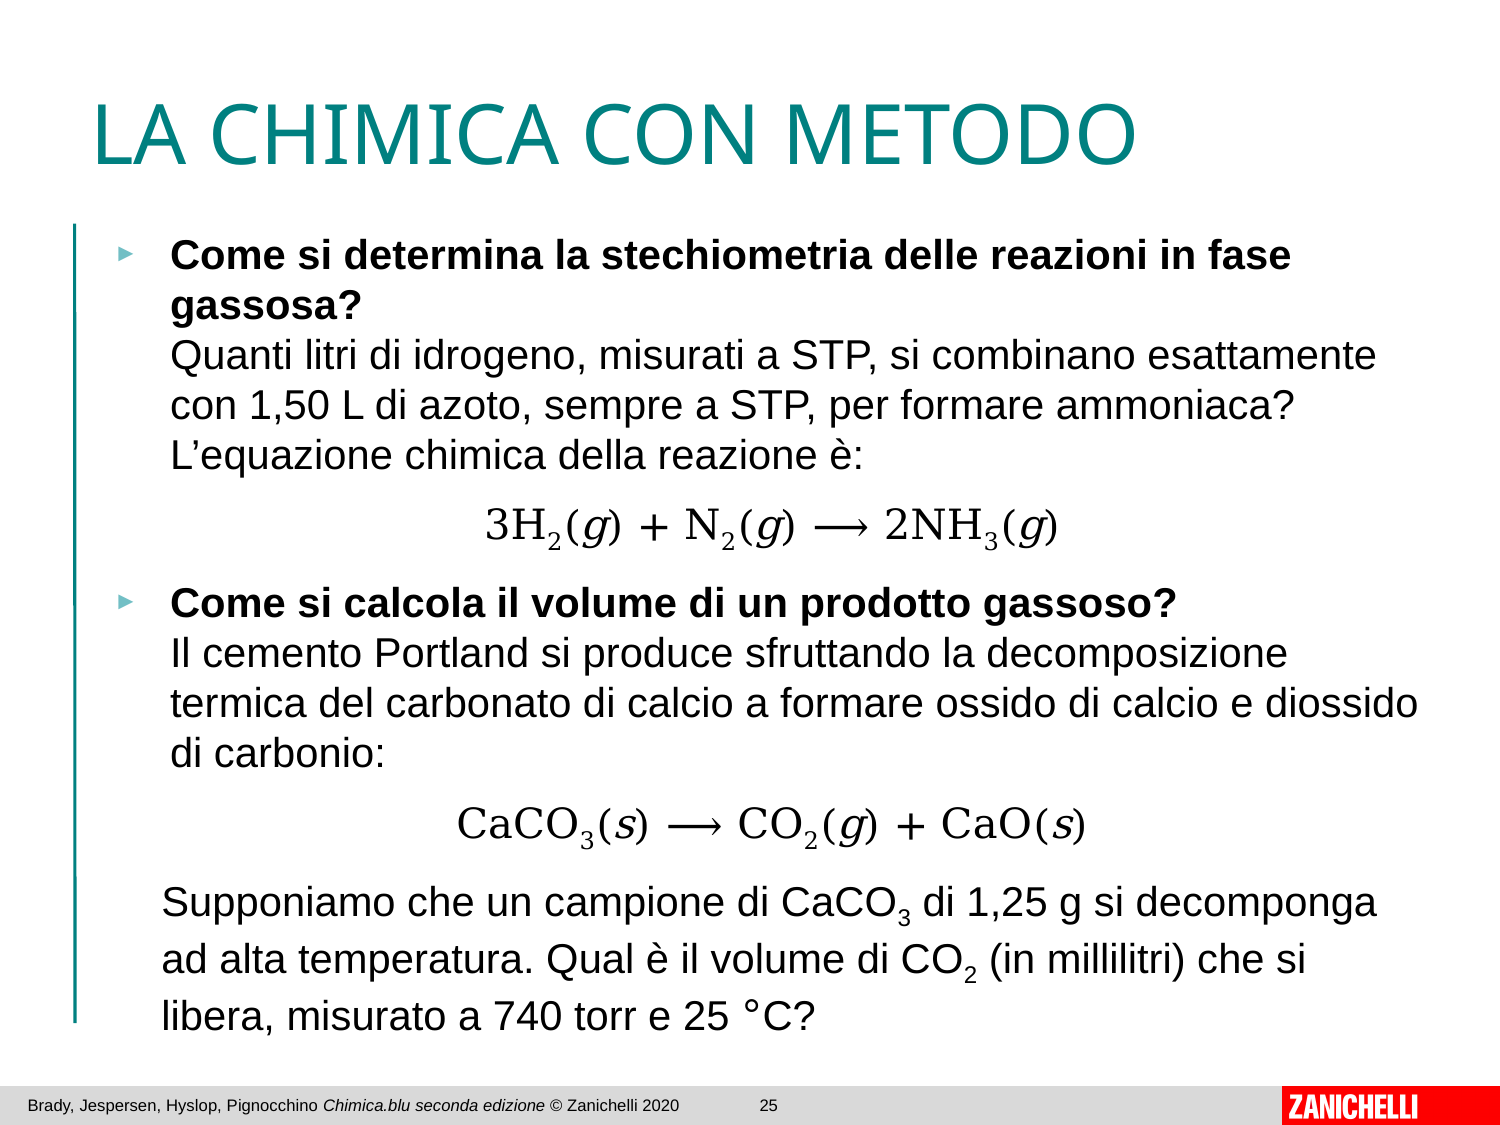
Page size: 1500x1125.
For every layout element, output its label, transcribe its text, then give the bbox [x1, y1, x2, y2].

list Come si determina la stechiometria delle reazioni in fase gassosa? Quanti litri di idrogeno, misurati a STP, si combinano esattamente con 1,50 L di azoto, sempre a STP, per formare ammoniaca? L’equazione chimica della reazione è: 3H2(g) + N2(g) ⟶ 2NH3(g) Come si calcola il volume di un prodotto gassoso? Il cemento Portland si produce sfruttando la decomposizione termica del carbonato di calcio a formare ossido di calcio e diossido di carbonio: CaCO3(s) ⟶ CO2(g) + CaO(s) Supponiamo che un campione di CaCO3 di 1,25 g si decomponga ad alta temperatura. Qual è il volume di CO2 (in millilitri) che si libera, misurato a 740 torr e 25 °C? [98, 219, 1447, 1047]
picture [1282, 1086, 1500, 1125]
footer Brady, Jespersen, Hyslop, Pignocchino Chimica.blu seconda edizione © Zanichelli 2020 [12, 1086, 857, 1125]
title LA CHIMICA CON METODO [75, 62, 1424, 213]
